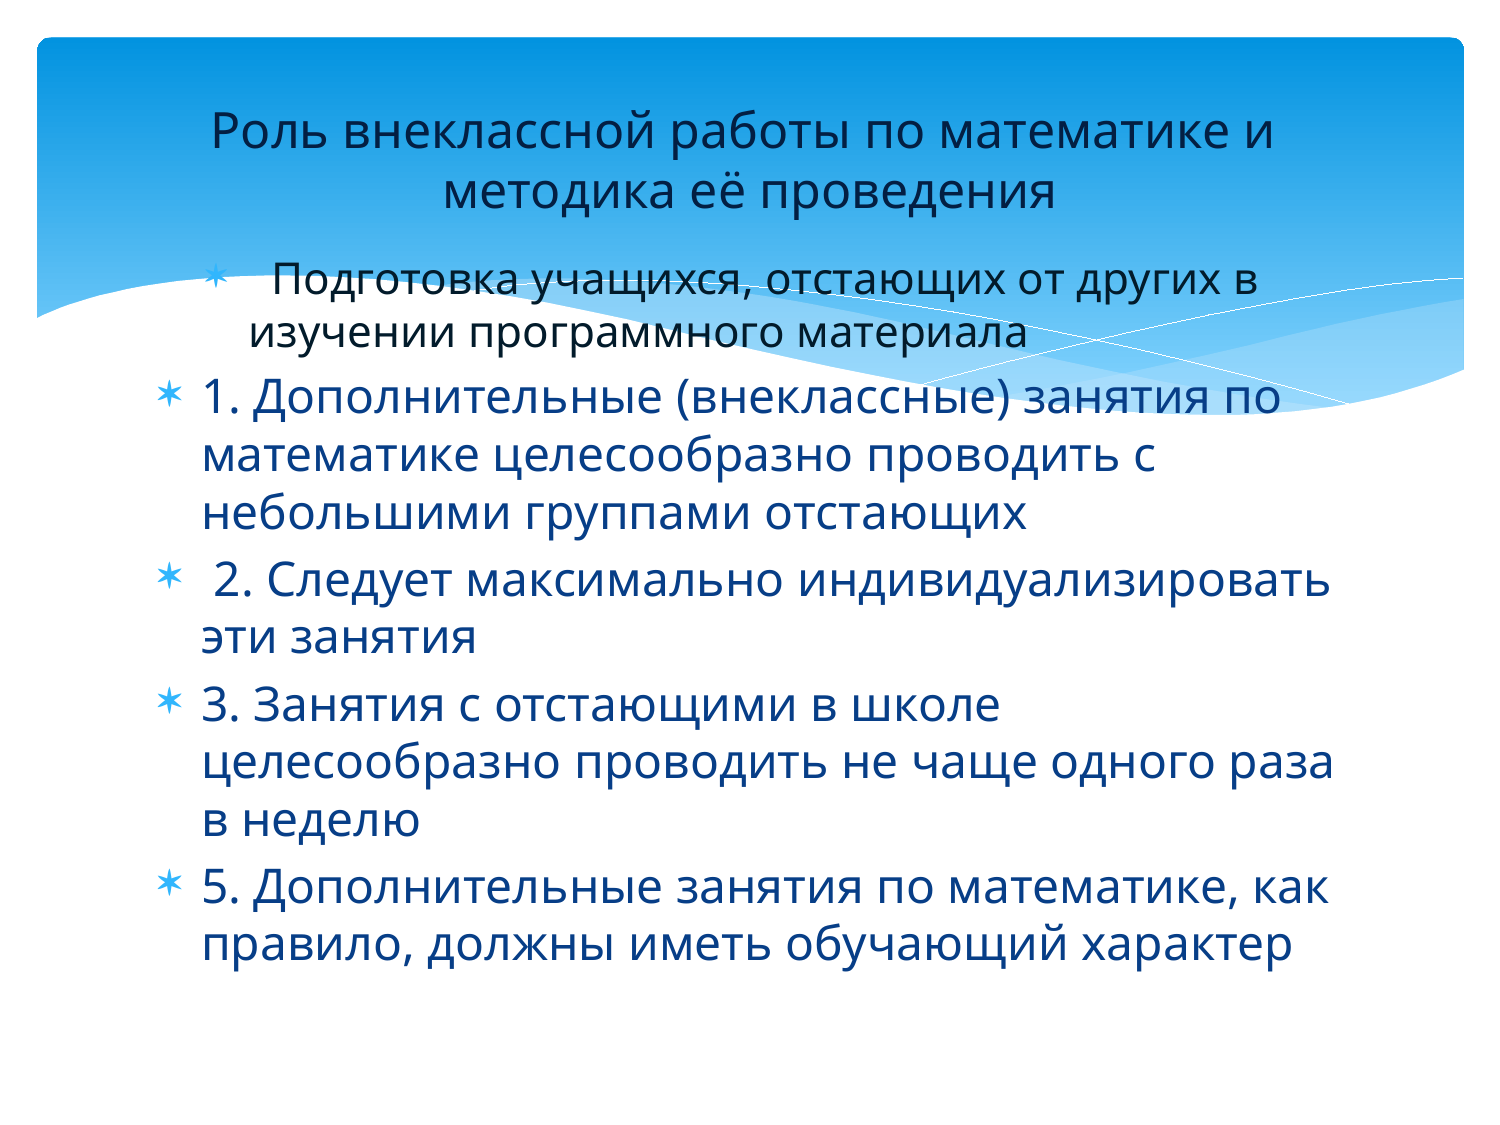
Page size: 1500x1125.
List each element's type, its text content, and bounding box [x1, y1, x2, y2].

list Подготовка учащихся, отстающих от других в изучении программного материала 1. Дополнительные (внеклассные) занятия по математике целесообразно проводить с небольшими группами отстающих 2. Следует максимально индивидуализировать эти занятия 3. Занятия с отстающими в школе целесообразно проводить не чаще одного раза в неделю 5. Дополнительные занятия по математике, как правило, должны иметь обучающий характер [142, 262, 1359, 1006]
title Роль внеклассной работы по математике и методика её проведения [74, 55, 1426, 262]
